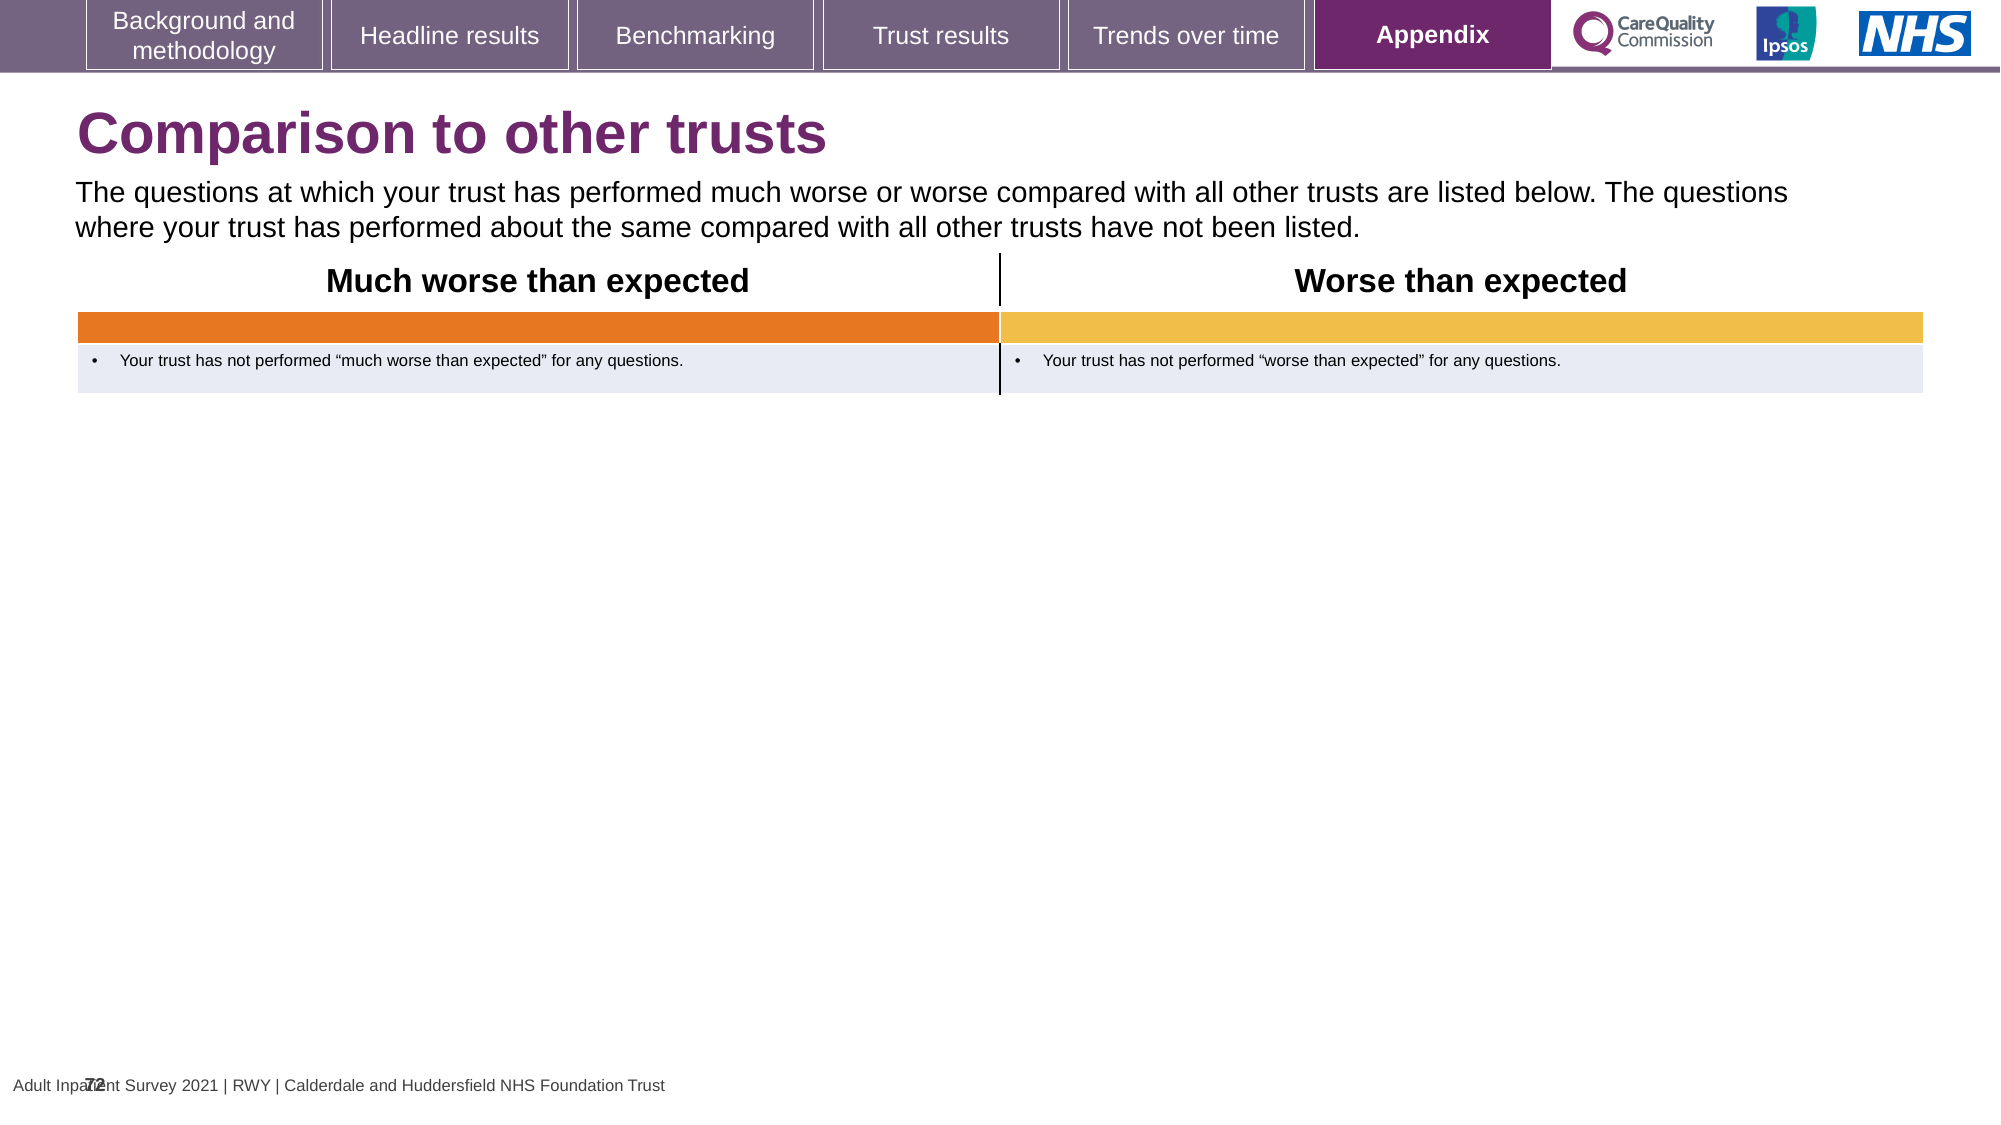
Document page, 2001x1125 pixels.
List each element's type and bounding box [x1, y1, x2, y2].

table_cell [78, 312, 999, 343]
table_header [78, 255, 999, 306]
table_cell [1001, 345, 1923, 393]
table_cell [1001, 312, 1923, 343]
picture [1573, 11, 1715, 56]
text_box [60, 165, 1887, 251]
picture [1756, 6, 1817, 61]
chart [0, 0, 334, 84]
table_header [1001, 255, 1923, 306]
title [62, 81, 1936, 189]
text_box [84, 1065, 122, 1125]
picture [1859, 11, 1971, 56]
table_cell [78, 345, 999, 393]
